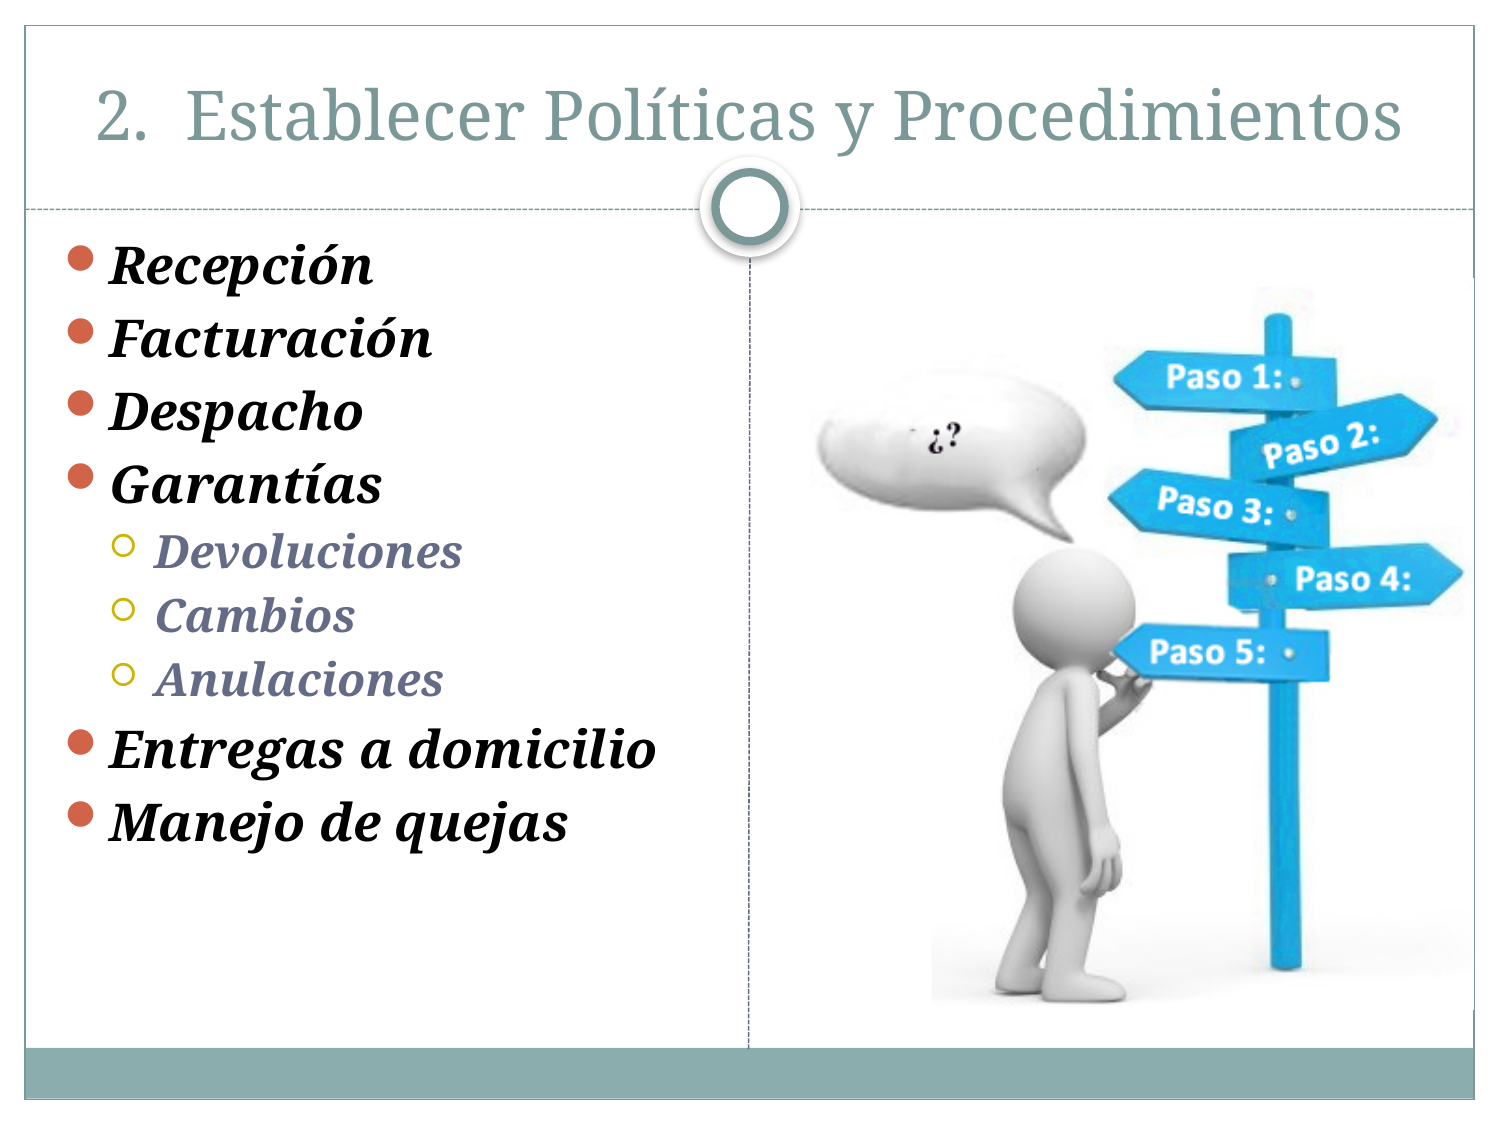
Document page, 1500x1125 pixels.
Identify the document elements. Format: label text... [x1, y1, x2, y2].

title 2. Establecer Políticas y Procedimientos [49, 37, 1450, 162]
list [808, 278, 1475, 1010]
list Recepción Facturación Despacho Garantías Devoluciones Cambios Anulaciones Entregas a domicilio Manejo de quejas [49, 224, 727, 993]
